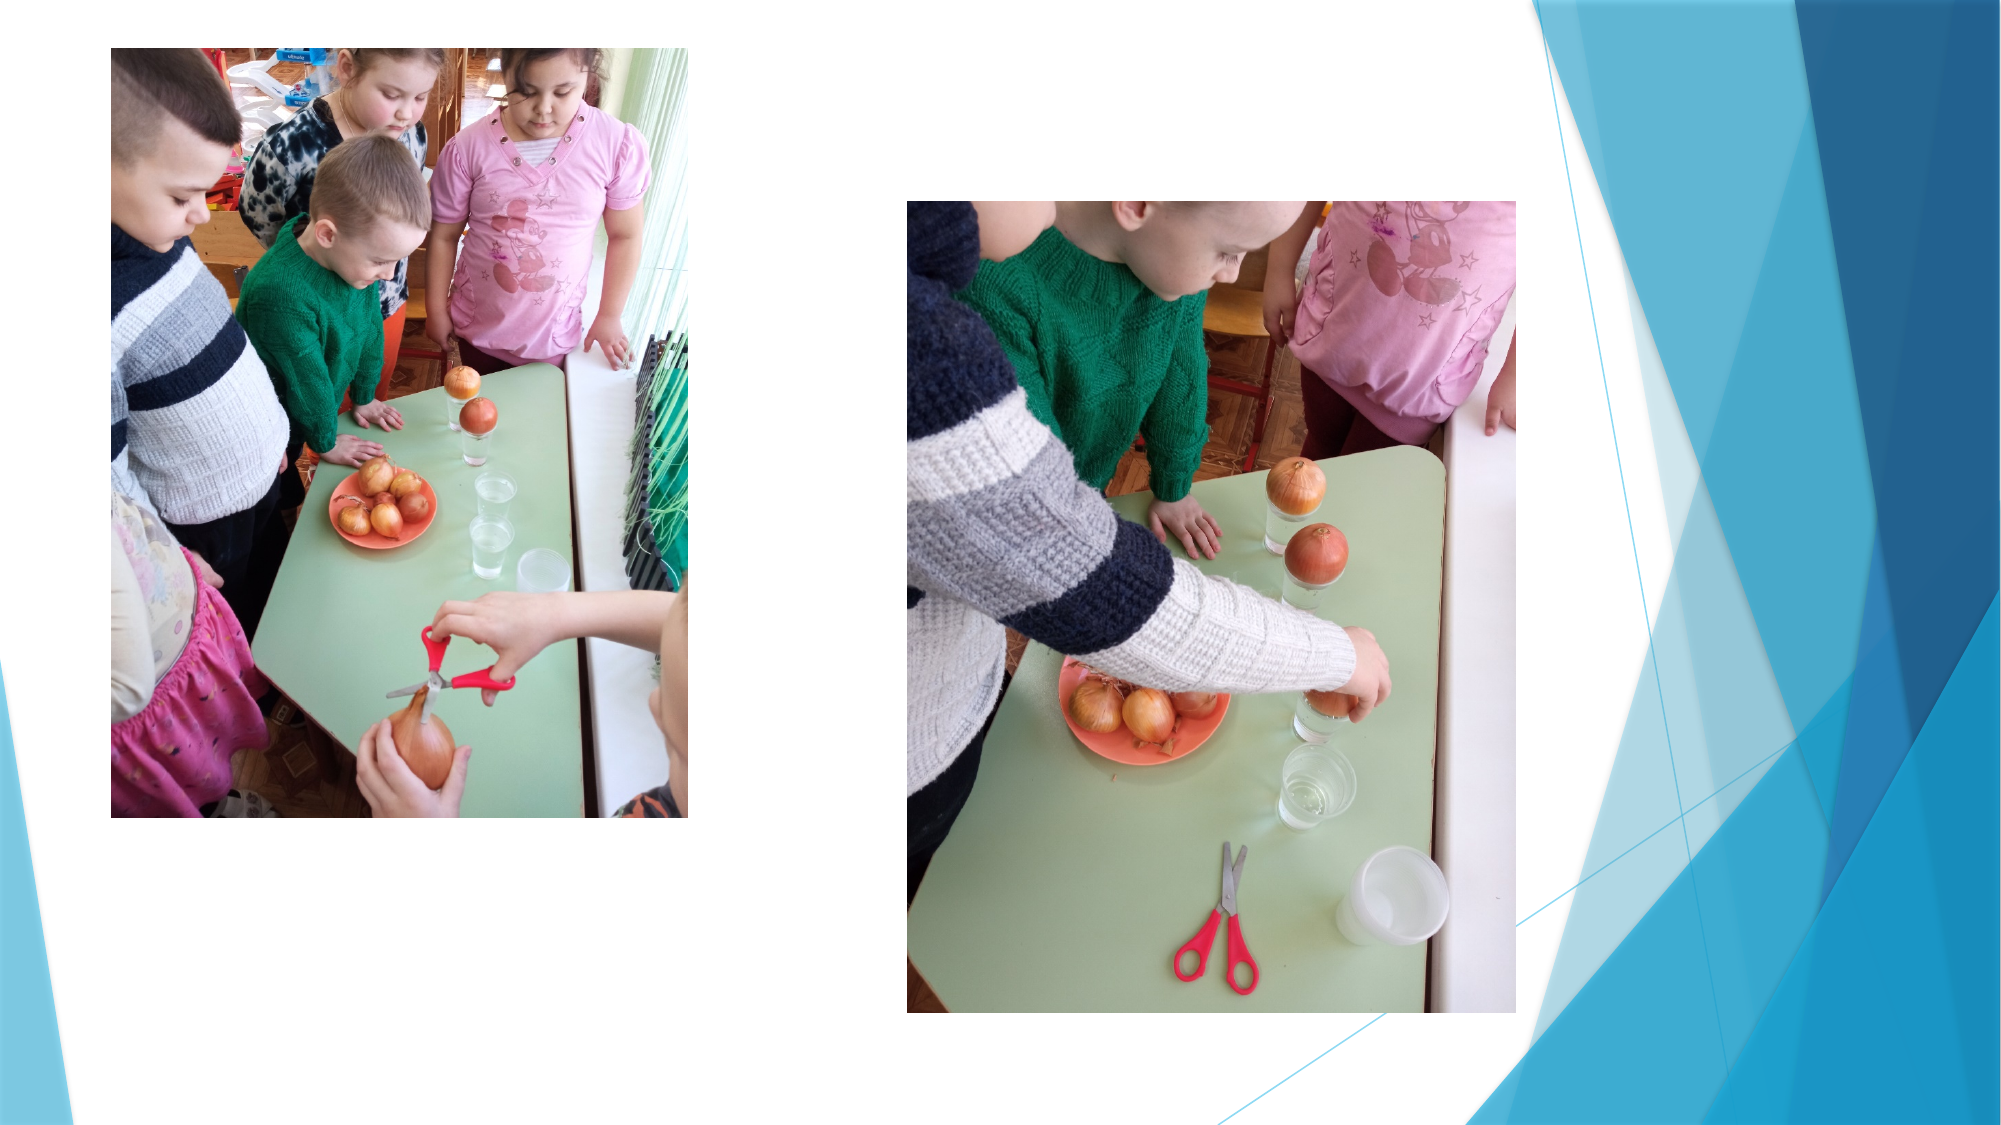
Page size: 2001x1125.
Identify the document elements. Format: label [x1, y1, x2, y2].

picture [906, 201, 1517, 1013]
picture [110, 48, 689, 818]
